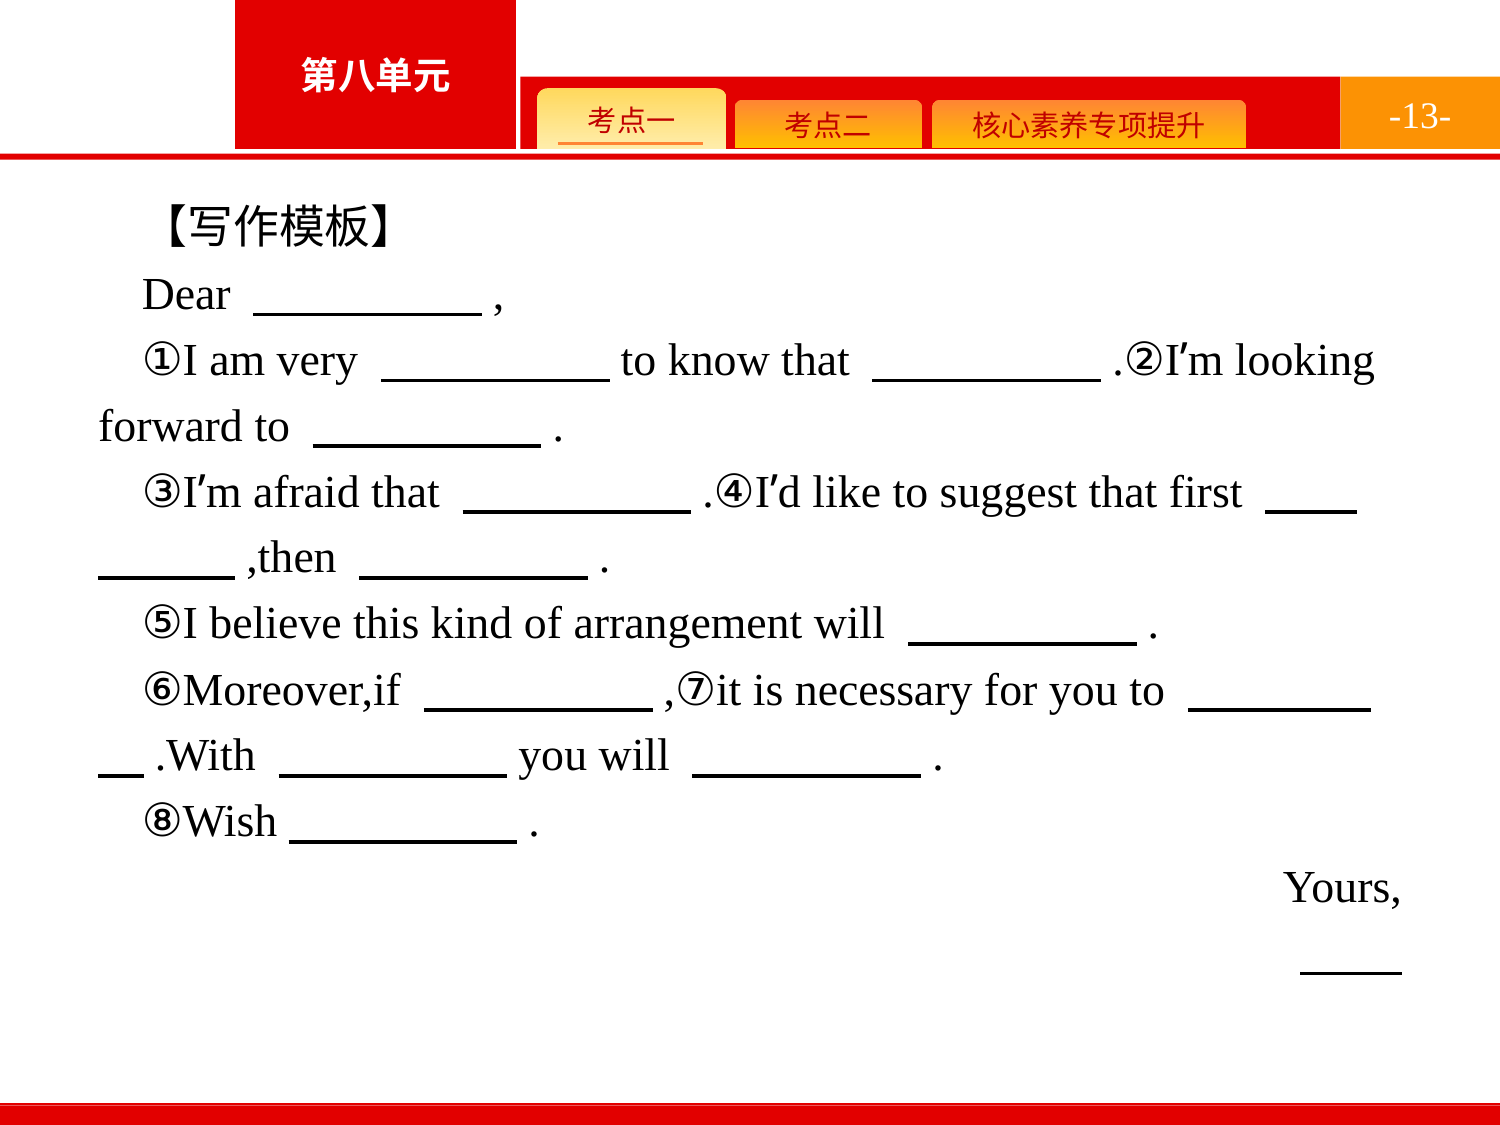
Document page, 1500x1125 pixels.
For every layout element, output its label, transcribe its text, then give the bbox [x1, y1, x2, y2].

text_box 【写作模板】 Dear , ①I am very to know that .②I’m looking forward to . ③I’m afraid that .④I’d like to suggest that first ,then . ⑤I believe this kind of arrangement will . ⑥Moreover,if ,⑦it is necessary for you to .With you will . ⑧Wish . Yours, [83, 178, 1417, 986]
slide_number -13- [1340, 83, 1500, 144]
